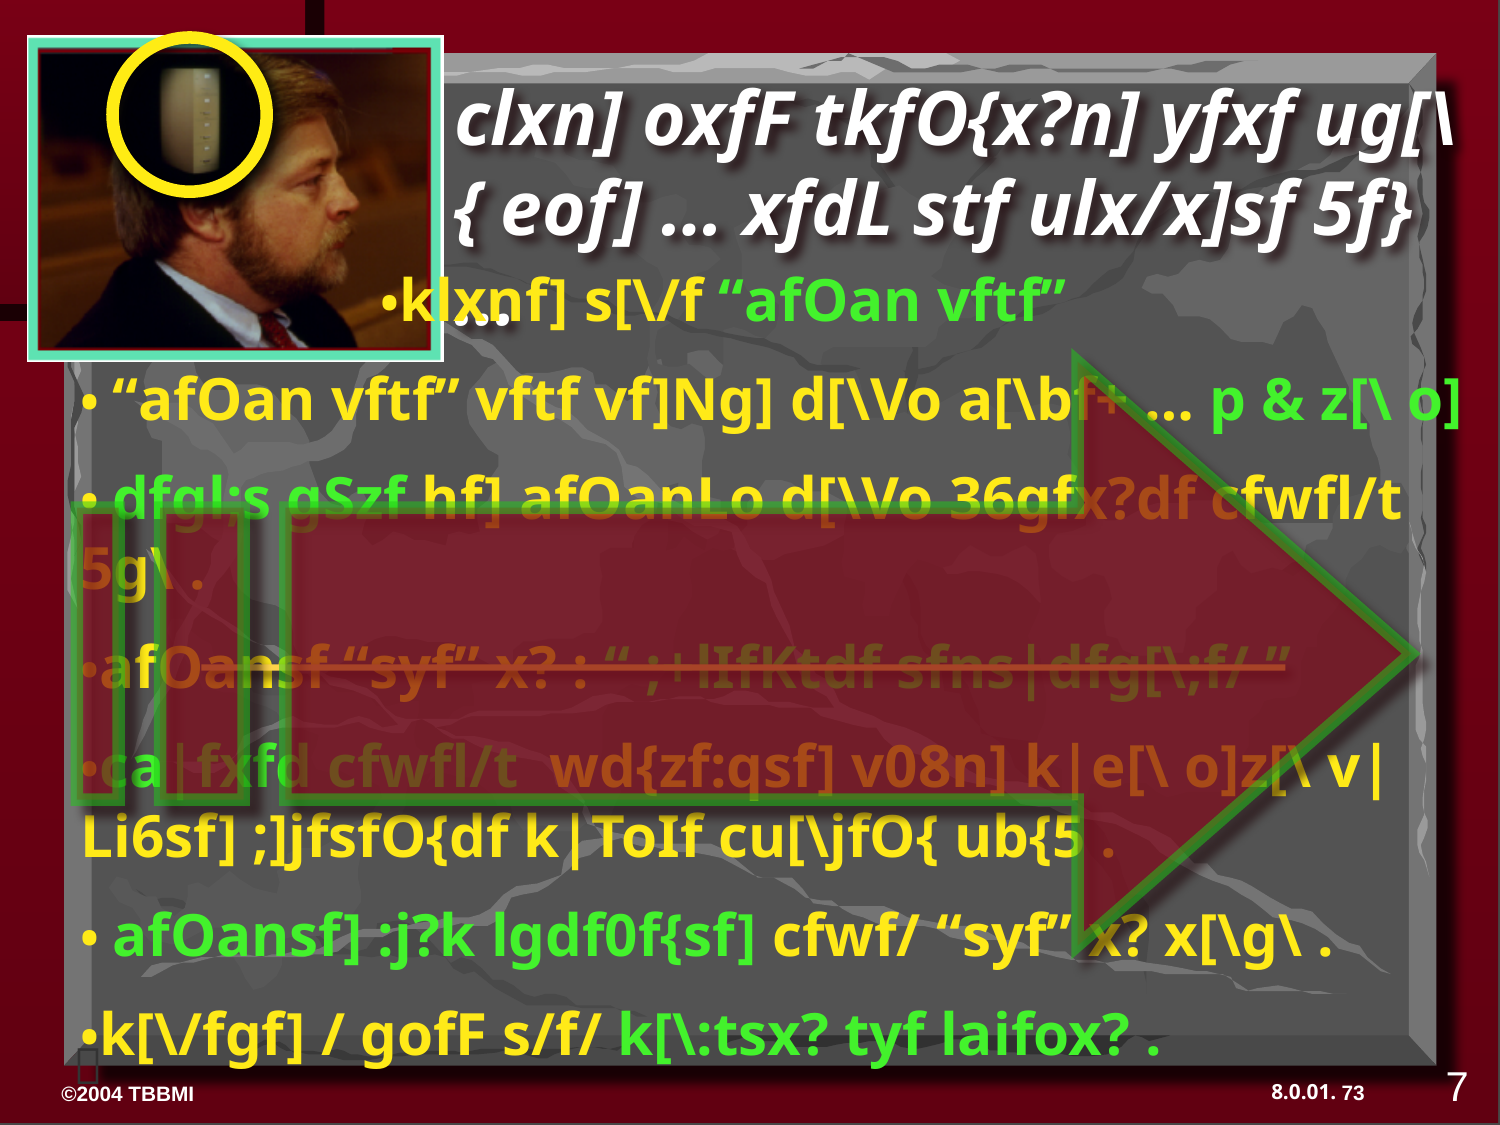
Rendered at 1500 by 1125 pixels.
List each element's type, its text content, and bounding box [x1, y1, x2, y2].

text_box 73 [1326, 1071, 1380, 1112]
text_box [285, 361, 1412, 946]
text_box [160, 507, 244, 800]
text_box •klxnf] s[\/f “afOan vftf” • “afOan vftf” vftf vf]Ng] d[\Vo a[\bf+ … p & z[\ o] • dfgl;s gSzf hf] afOanLo d[\Vo 36gfx?df cfwfl/t 5g\ . •afOansf “syf” x? : “ ;+lIfKtdf sfns|dfg[\;f/ ” •ca|fxfd cfwfl/t wd{zf:qsf] v08n] k|e[\ o]z[\ v|Li6sf] ;]jfsfO{df k|ToIf cu[\jfO{ ub{5 . • afOansf] :j?k lgdf0f{sf] cfwf/ “syf” x? x[\g\ . •k[\/fgf] / gofF s/f/ k[\:tsx? tyf laifox? . [65, 255, 1500, 1075]
text_box  [58, 1027, 310, 1102]
text_box [76, 507, 119, 800]
picture [26, 35, 445, 362]
text_box 7 [1430, 1052, 1484, 1117]
text_box clxn] oxfF tkfO{x?n] yfxf ug[\{ eof] … xfdL stf ulx/x]sf 5f} … [449, 63, 1500, 255]
